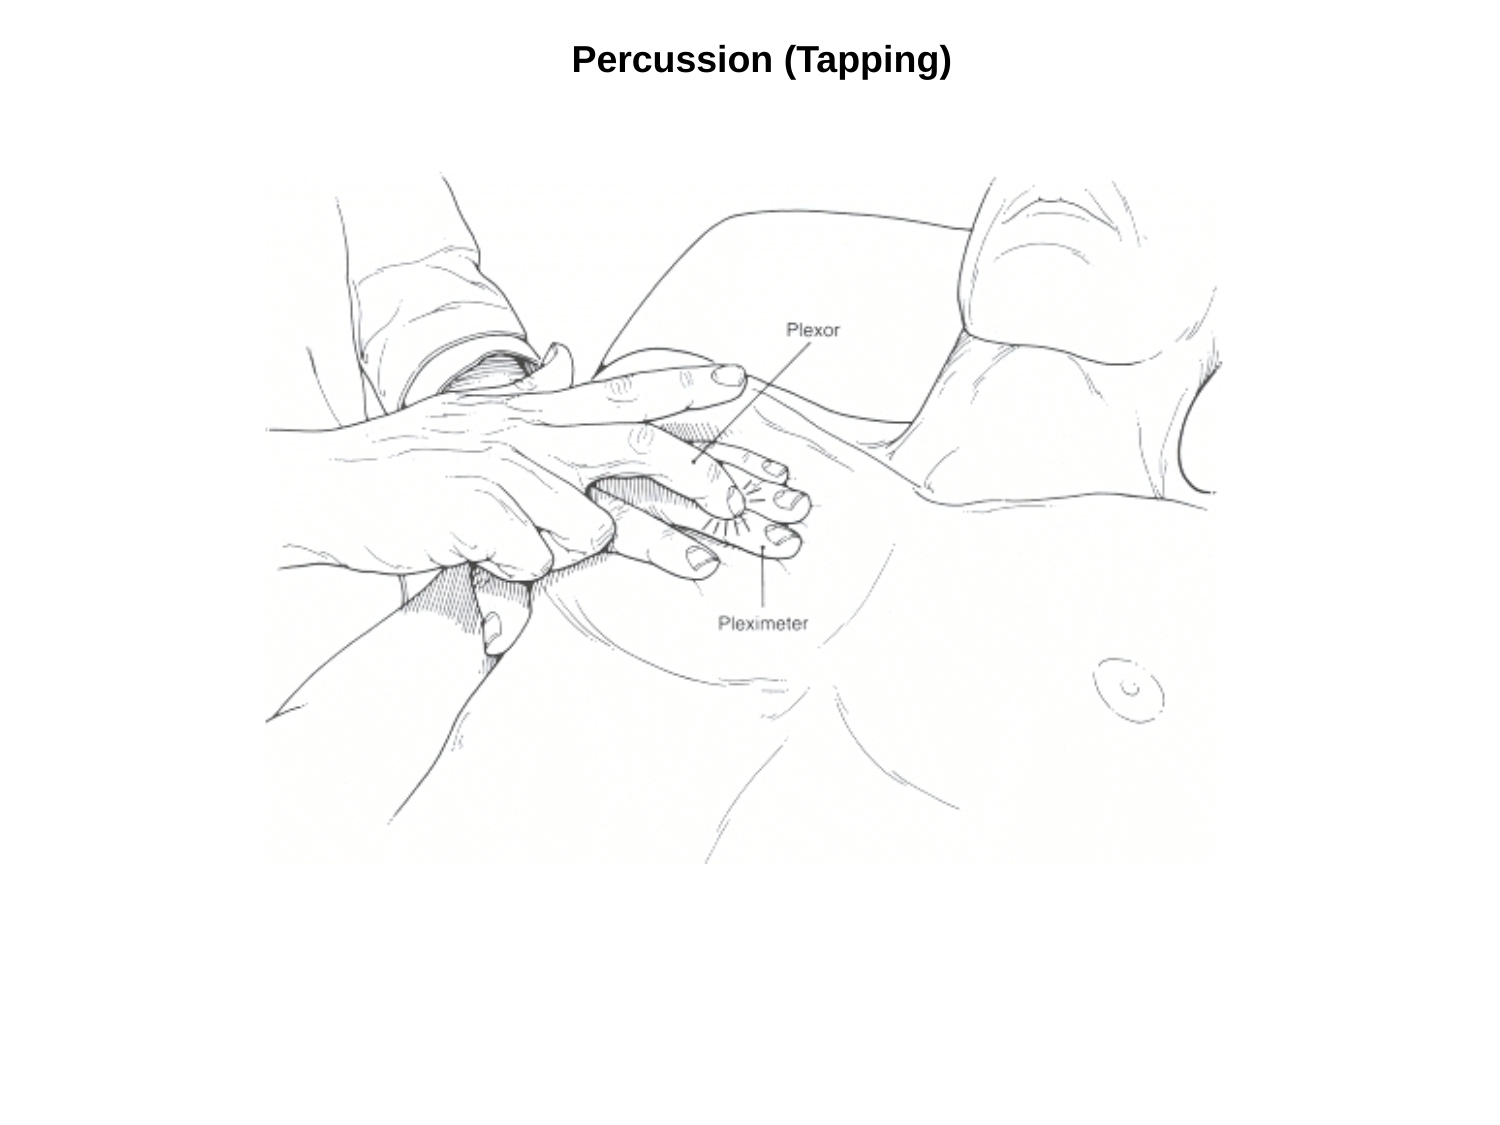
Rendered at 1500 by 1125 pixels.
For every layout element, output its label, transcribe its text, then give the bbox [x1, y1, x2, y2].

picture [265, 172, 1223, 864]
text_box Percussion (Tapping) [556, 27, 968, 87]
